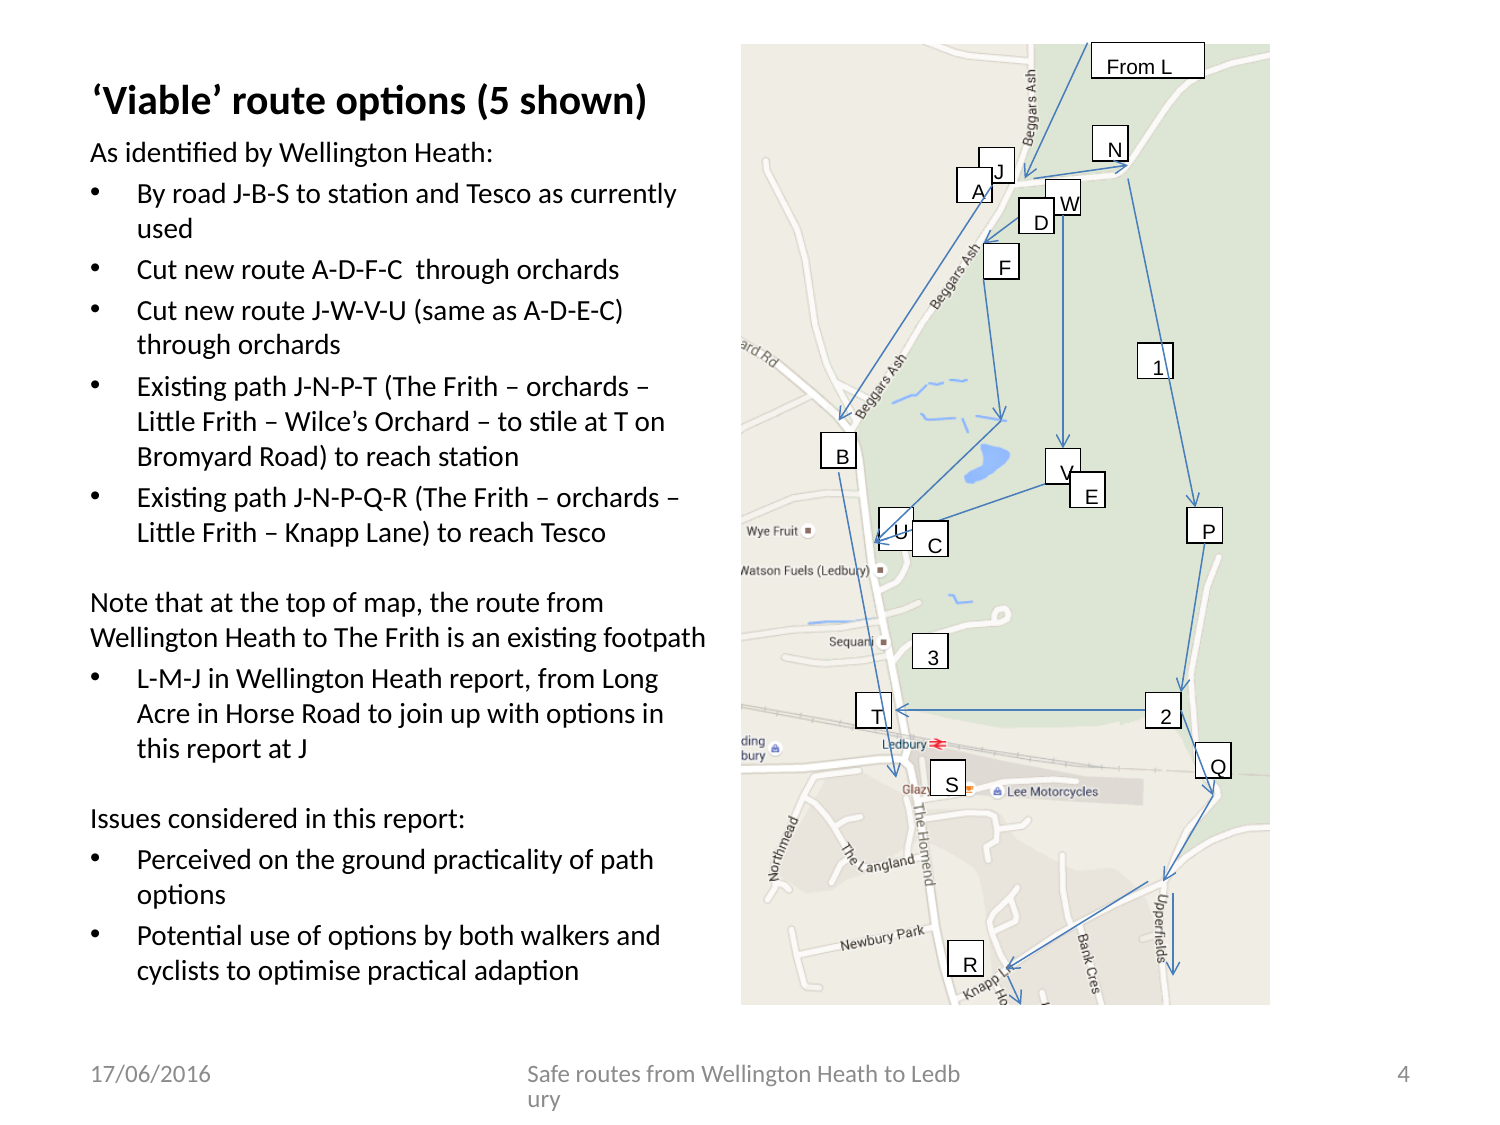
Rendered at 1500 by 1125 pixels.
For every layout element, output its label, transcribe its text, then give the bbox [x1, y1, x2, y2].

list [741, 44, 1271, 1006]
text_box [1007, 975, 1022, 1006]
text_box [1007, 483, 1046, 544]
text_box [838, 184, 993, 421]
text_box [1162, 795, 1214, 882]
title ‘Viable’ route options (5 shown) [76, 38, 668, 125]
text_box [1180, 542, 1205, 693]
slide_number 4 [1074, 1042, 1425, 1103]
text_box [997, 278, 1002, 420]
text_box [1180, 709, 1214, 794]
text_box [1005, 881, 1149, 970]
footer Safe routes from Wellington Heath to Ledbury [512, 1042, 988, 1103]
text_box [1033, 164, 1129, 179]
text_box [1127, 178, 1196, 508]
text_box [1024, 42, 1088, 179]
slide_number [75, 1042, 425, 1103]
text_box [873, 420, 1002, 544]
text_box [838, 471, 897, 779]
list As identified by Wellington Heath: By road J-B-S to station and Tesco as currently used Cut new route A-D-F-C through orchards Cut new route J-W-V-U (same as A-D-E-C) through orchards Existing path J-N-P-T (The Frith – orchards – Little Frith – Wilce’s Orchard – to stile at T on Bromyard Road) to reach station Existing path J-N-P-Q-R (The Frith – orchards – Little Frith – Knapp Lane) to reach Tesco Note that at the top of map, the route from Wellington Heath to The Frith is an existing footpath L-M-J in Wellington Heath report, from Long Acre in Horse Road to join up with options in this report at J Issues considered in this report: Perceived on the ground practicality of path options Potential use of options by both walkers and cyclists to optimise practical adaption [75, 125, 727, 1005]
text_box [997, 196, 1046, 244]
